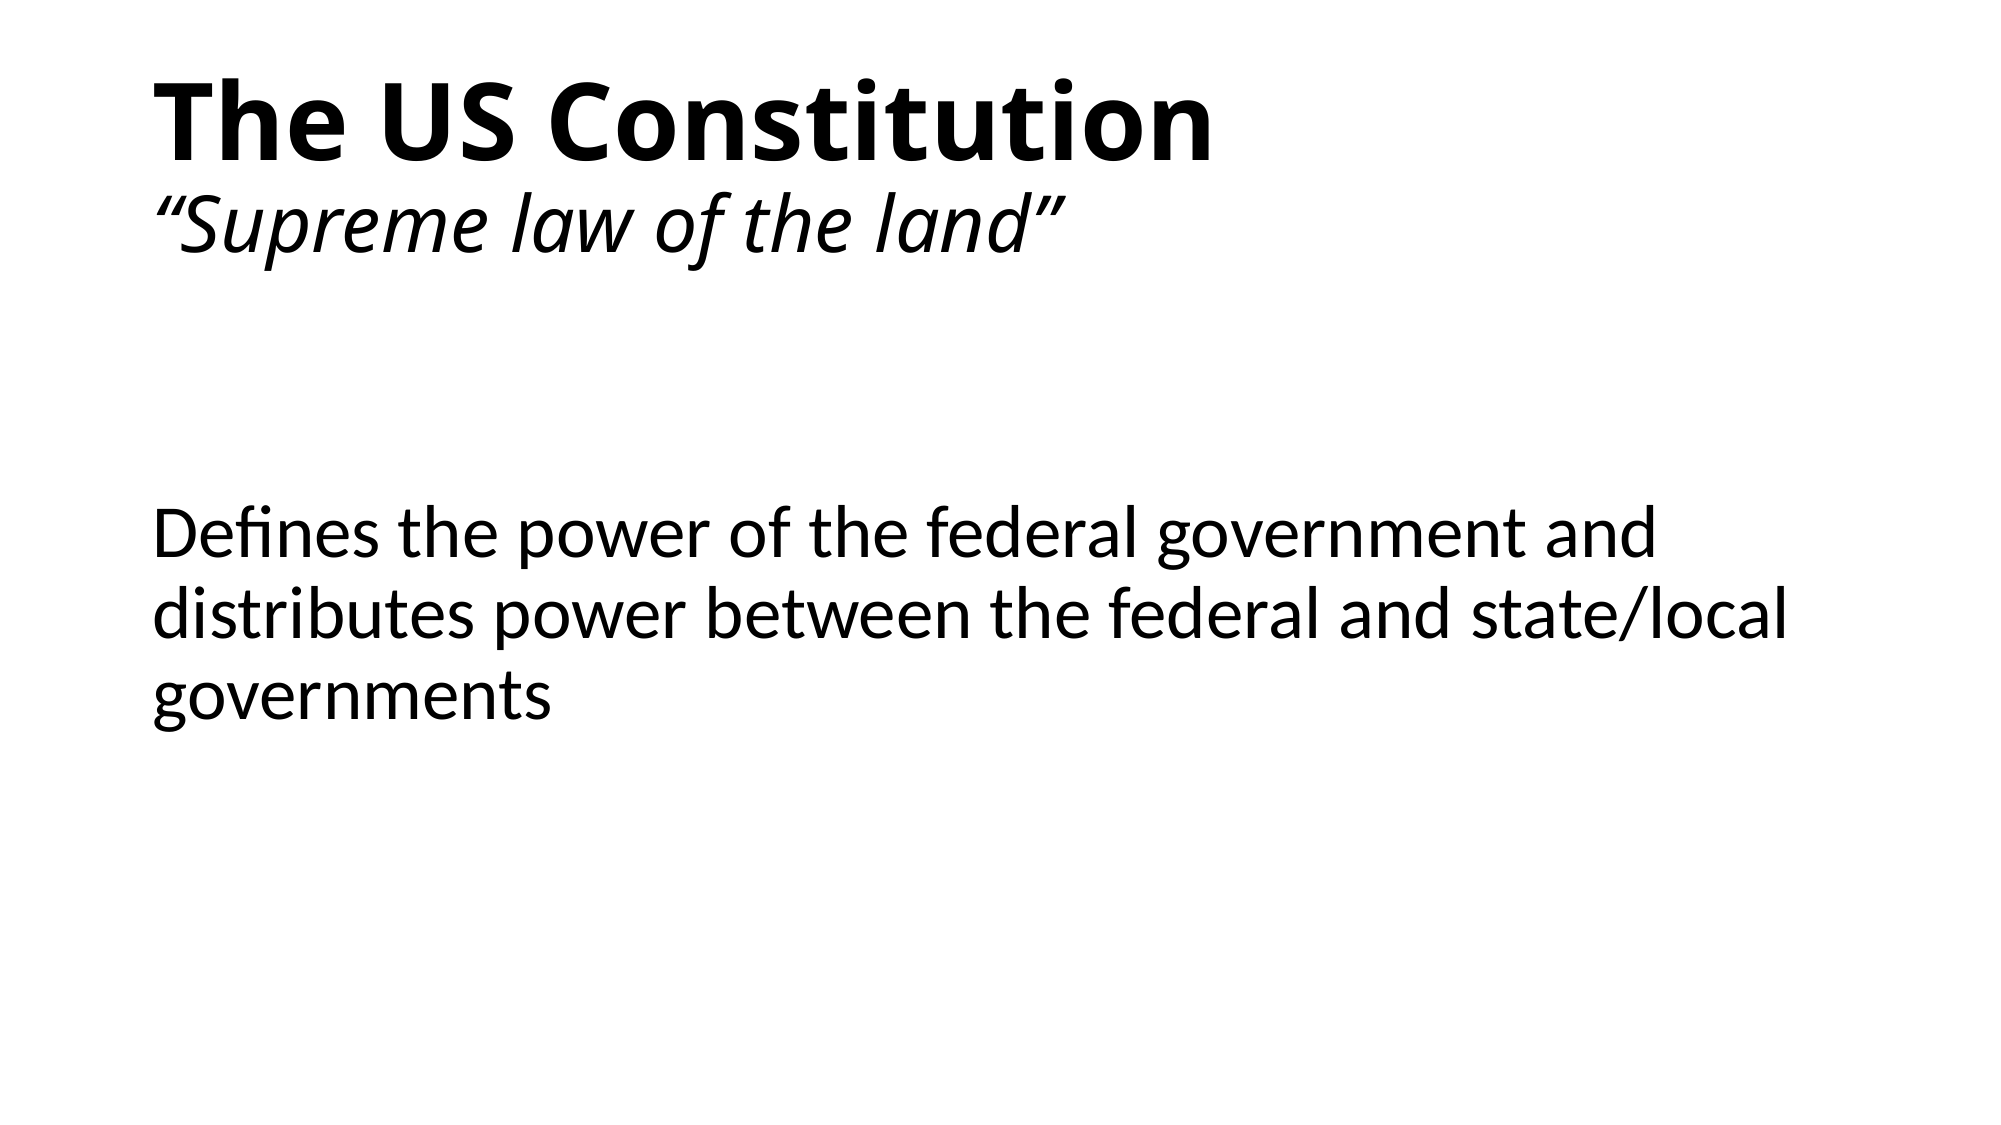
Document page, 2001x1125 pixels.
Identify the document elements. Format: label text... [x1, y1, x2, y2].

title The US Constitution “Supreme law of the land” [137, 59, 1863, 278]
list Defines the power of the federal government and distributes power between the federal and state/local governments [137, 299, 1863, 1014]
